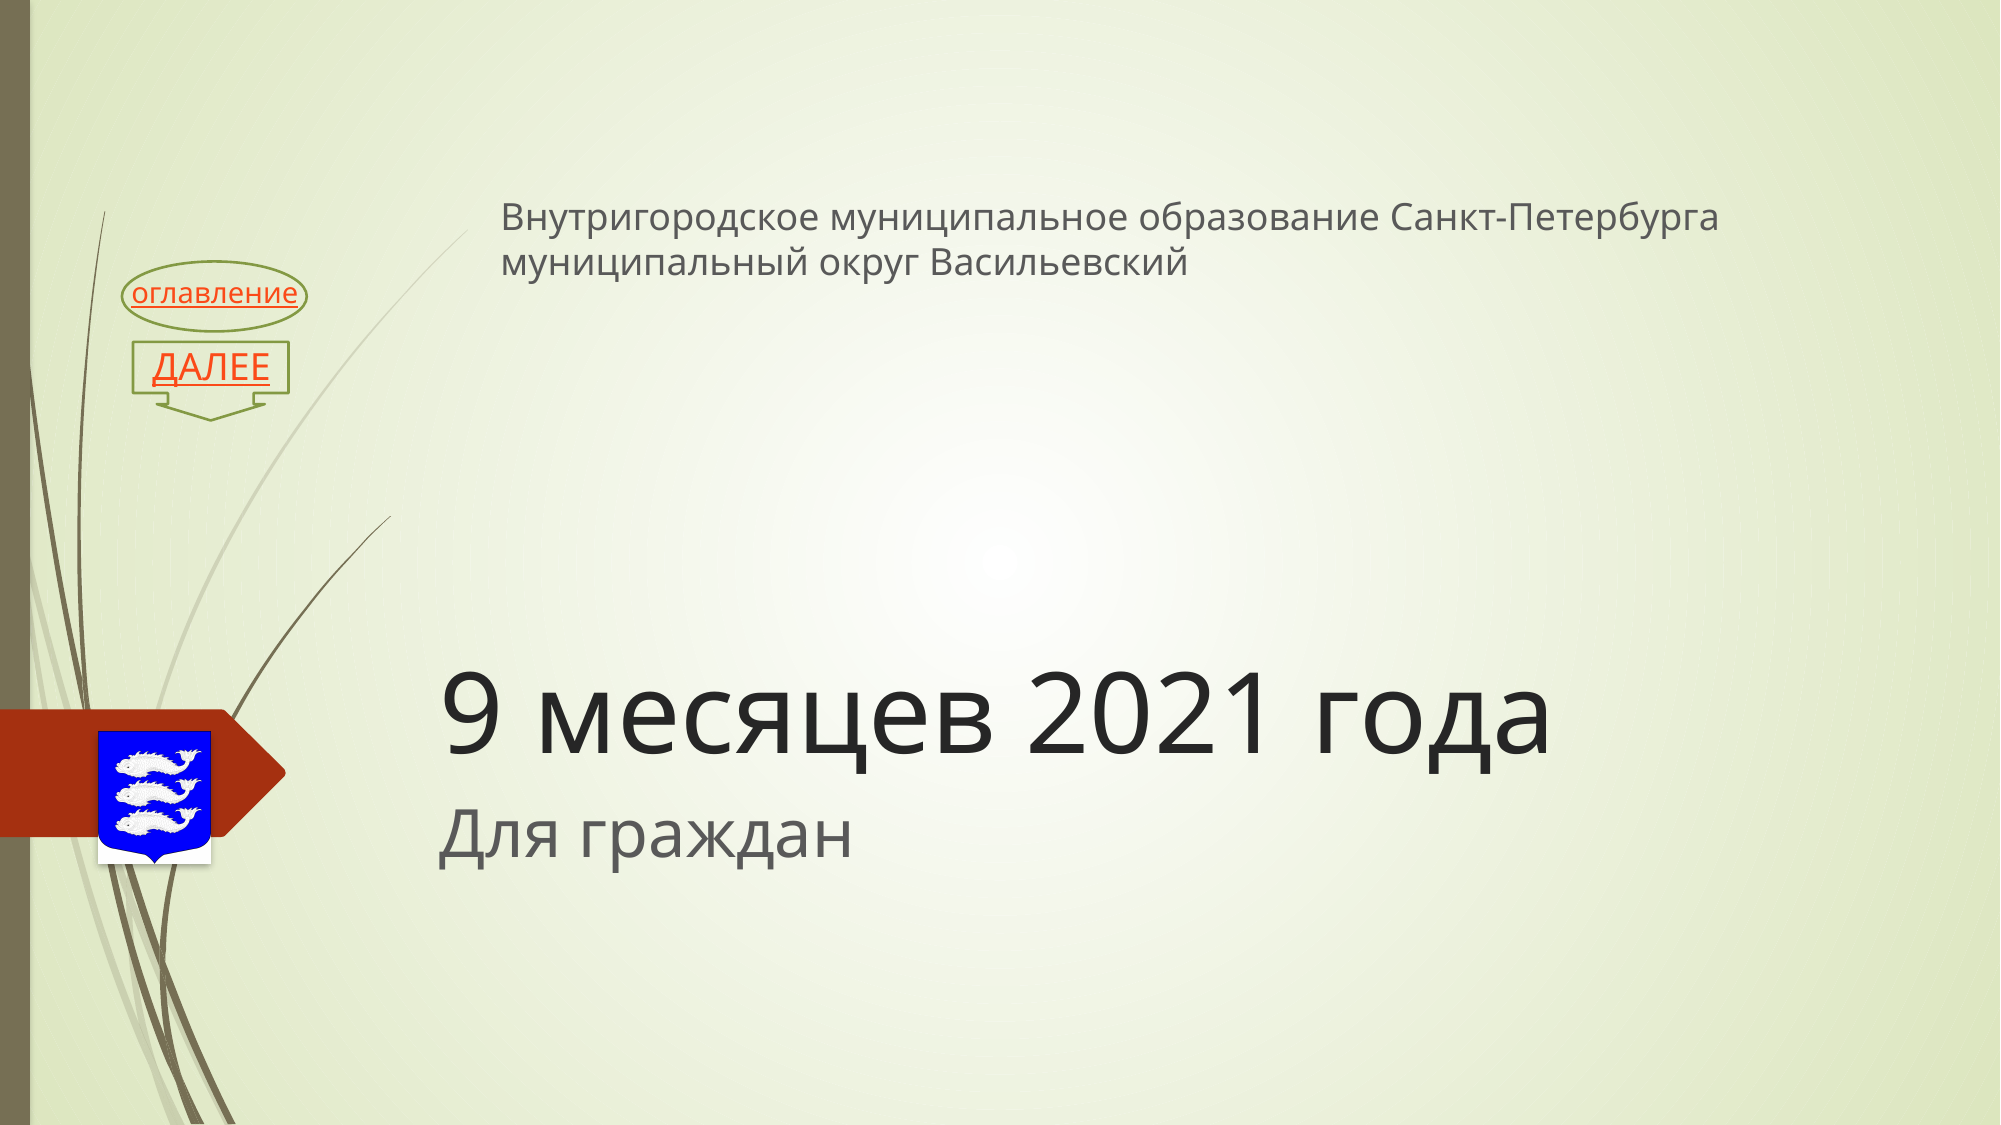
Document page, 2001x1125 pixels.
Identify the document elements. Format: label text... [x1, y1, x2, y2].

text_box [162, 260, 266, 266]
text_box [147, 322, 282, 333]
text_box [155, 402, 267, 422]
text_box оглавление [116, 266, 314, 322]
subtitle Для граждан [424, 783, 1888, 969]
text_box ДАЛЕЕ [123, 335, 300, 402]
picture [98, 731, 211, 865]
title 9 месяцев 2021 года [424, 412, 1888, 783]
text_box Внутригородское муниципальное образование Санкт-Петербурга муниципальный округ Васильевский [485, 185, 1948, 371]
